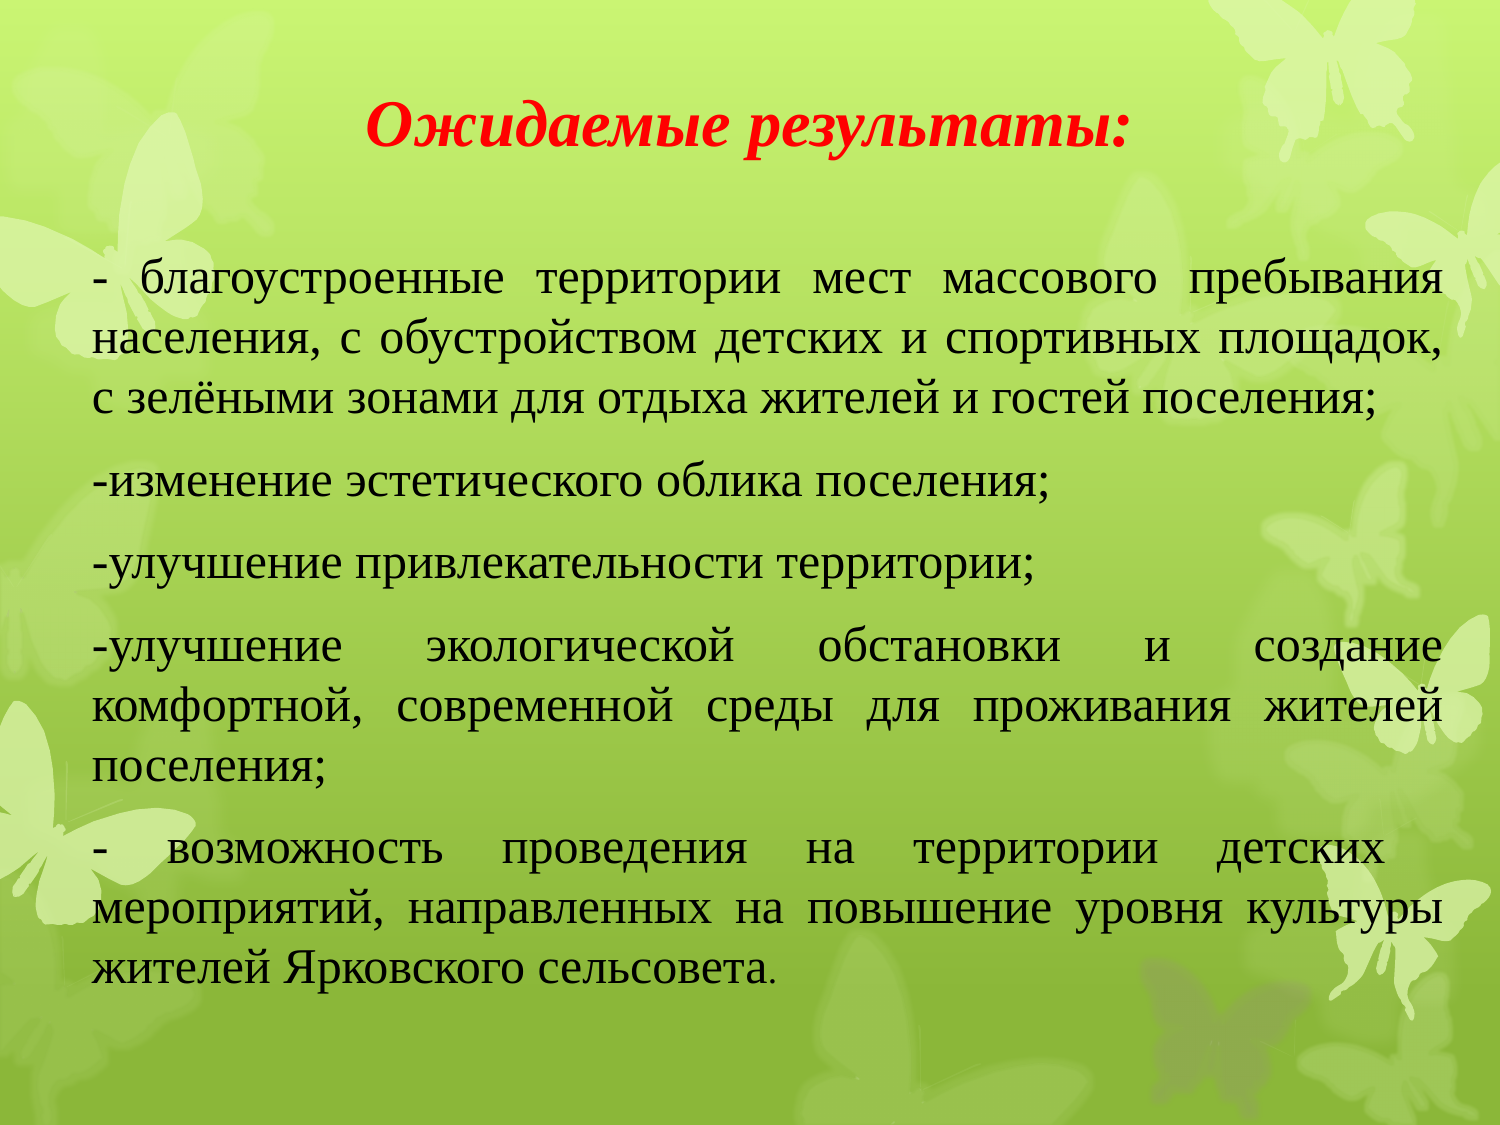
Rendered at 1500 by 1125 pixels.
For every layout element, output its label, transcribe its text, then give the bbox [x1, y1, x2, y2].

list - благоустроенные территории мест массового пребывания населения, с обустройством детских и спортивных площадок, с зелёными зонами для отдыха жителей и гостей поселения; -изменение эстетического облика поселения; -улучшение привлекательности территории; -улучшение экологической обстановки и создание комфортной, современной среды для проживания жителей поселения; - возможность проведения на территории детских мероприятий, направленных на повышение уровня культуры жителей Ярковского сельсовета. [76, 207, 1460, 1095]
title Ожидаемые результаты: [165, 42, 1335, 197]
